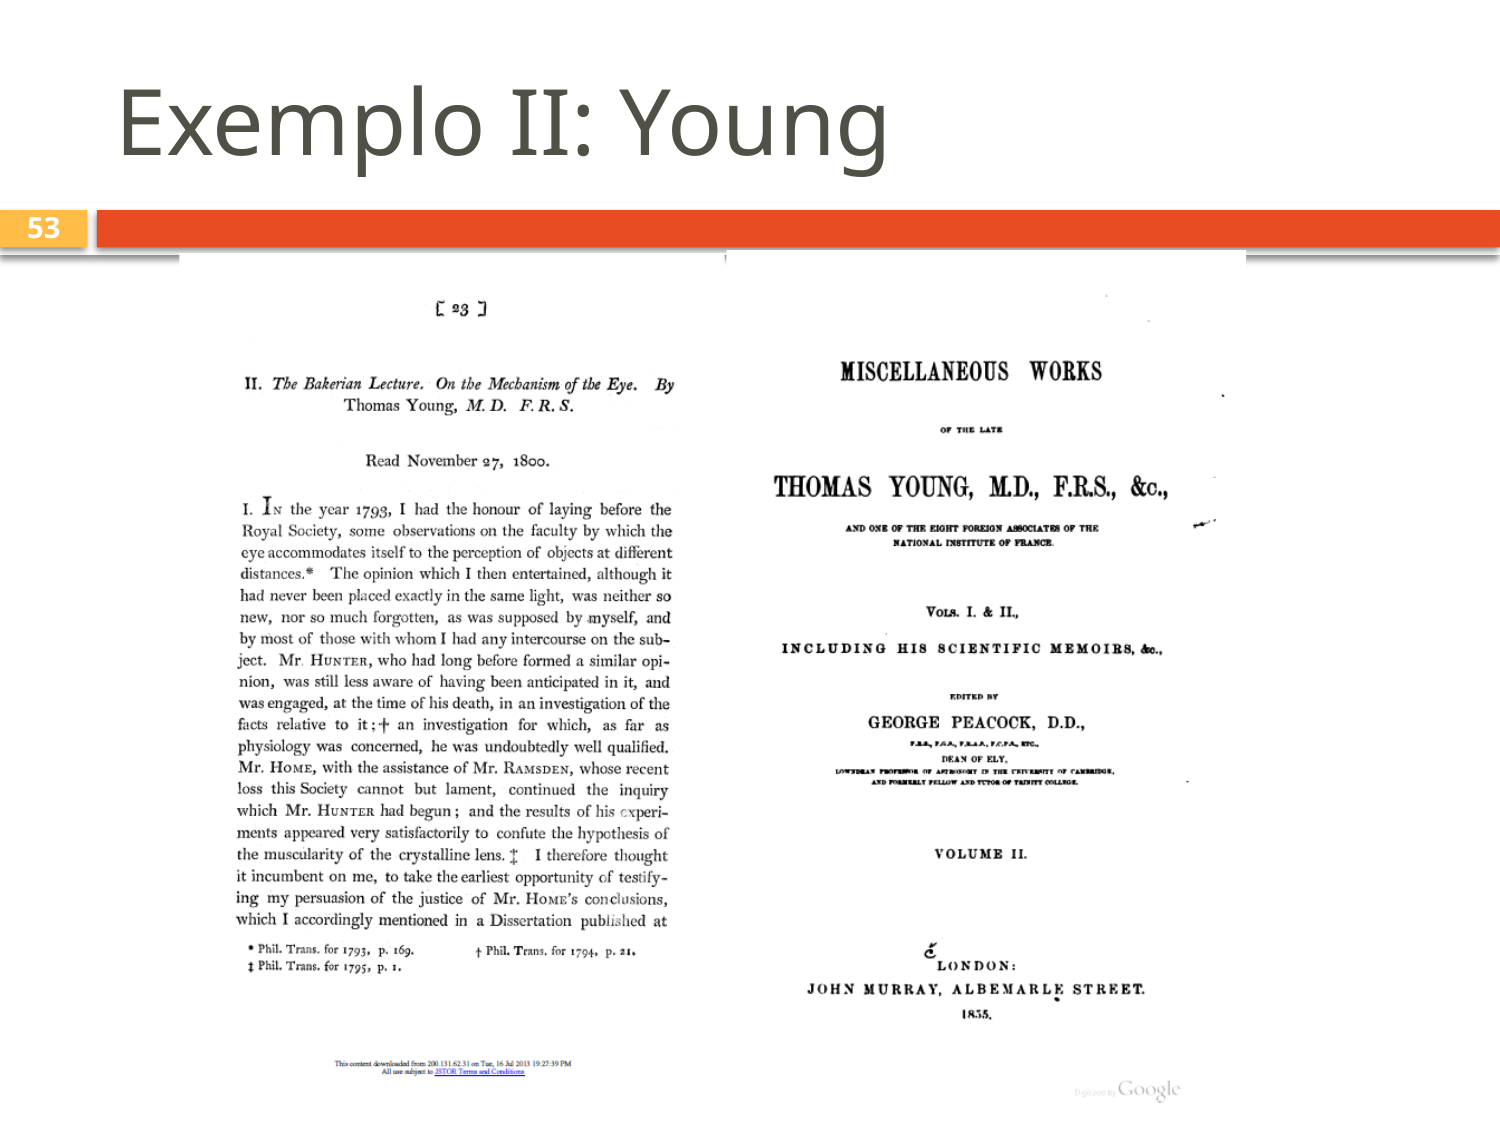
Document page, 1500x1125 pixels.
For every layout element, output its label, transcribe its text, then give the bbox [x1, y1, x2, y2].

picture [726, 250, 1247, 1125]
title Exemplo II: Young [100, 37, 1438, 200]
slide_number 53 [0, 208, 88, 249]
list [179, 253, 722, 1083]
